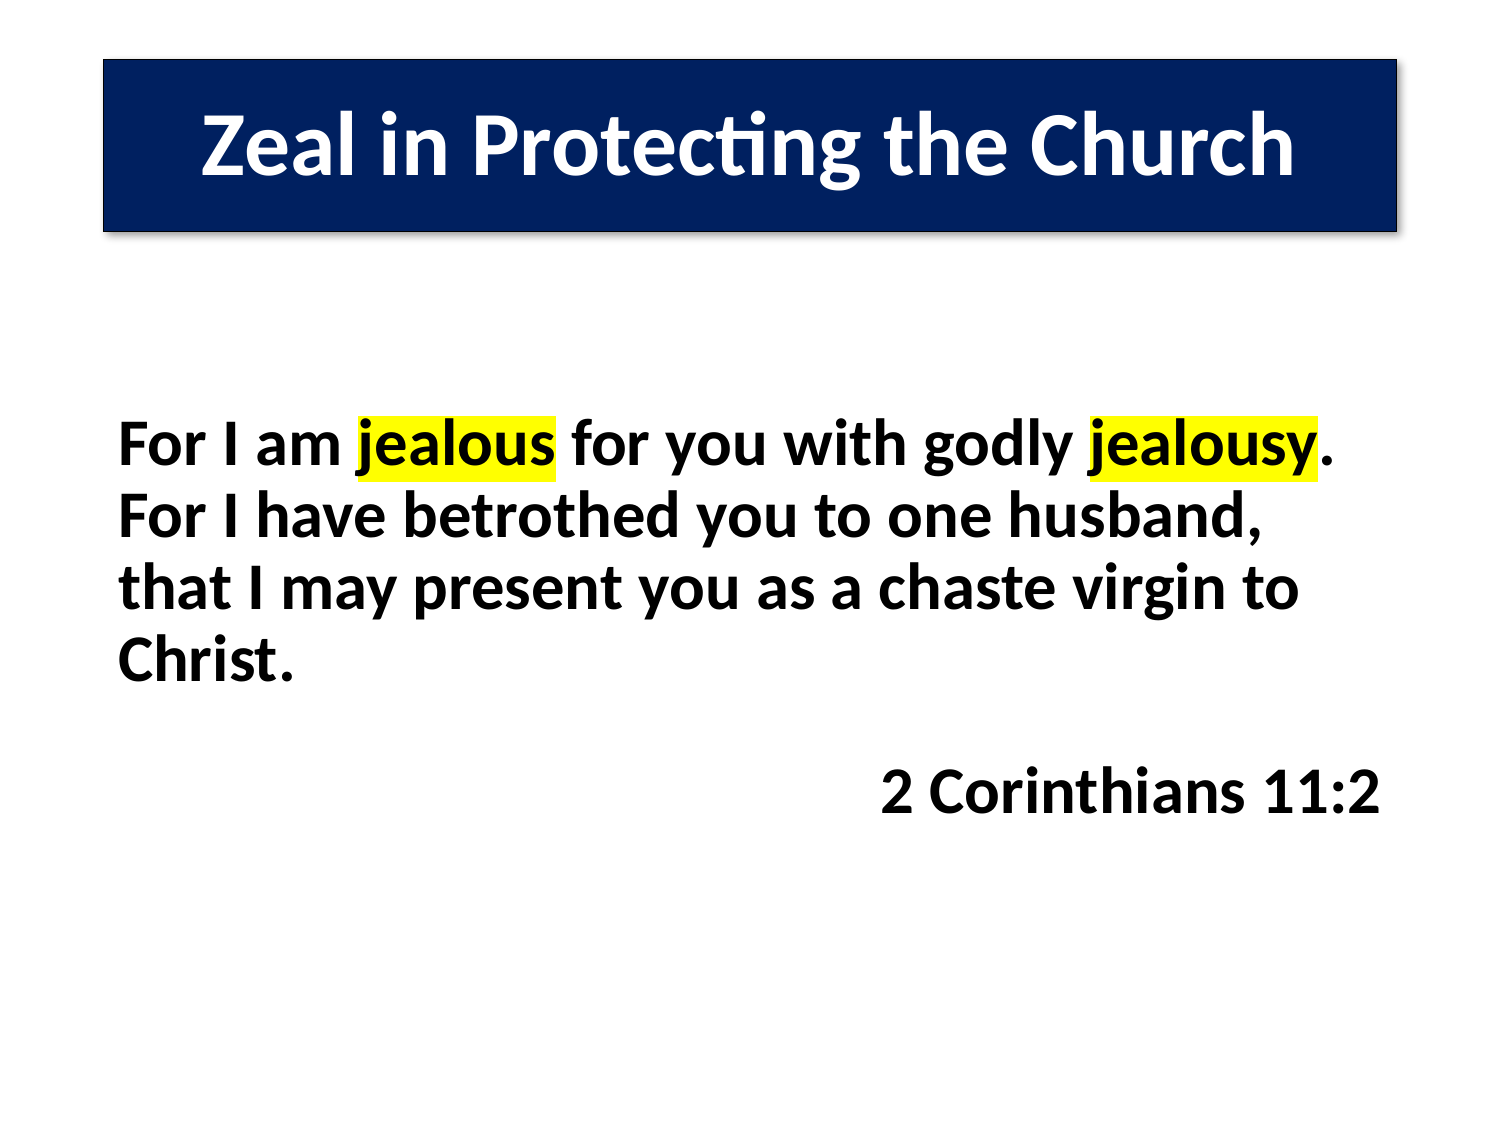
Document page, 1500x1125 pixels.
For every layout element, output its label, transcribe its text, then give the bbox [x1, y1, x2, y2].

list For I am jealous for you with godly jealousy. For I have betrothed you to one husband, that I may present you as a chaste virgin to Christ. 2 Corinthians 11:2 [103, 299, 1397, 1014]
title Zeal in Protecting the Church [103, 59, 1397, 232]
